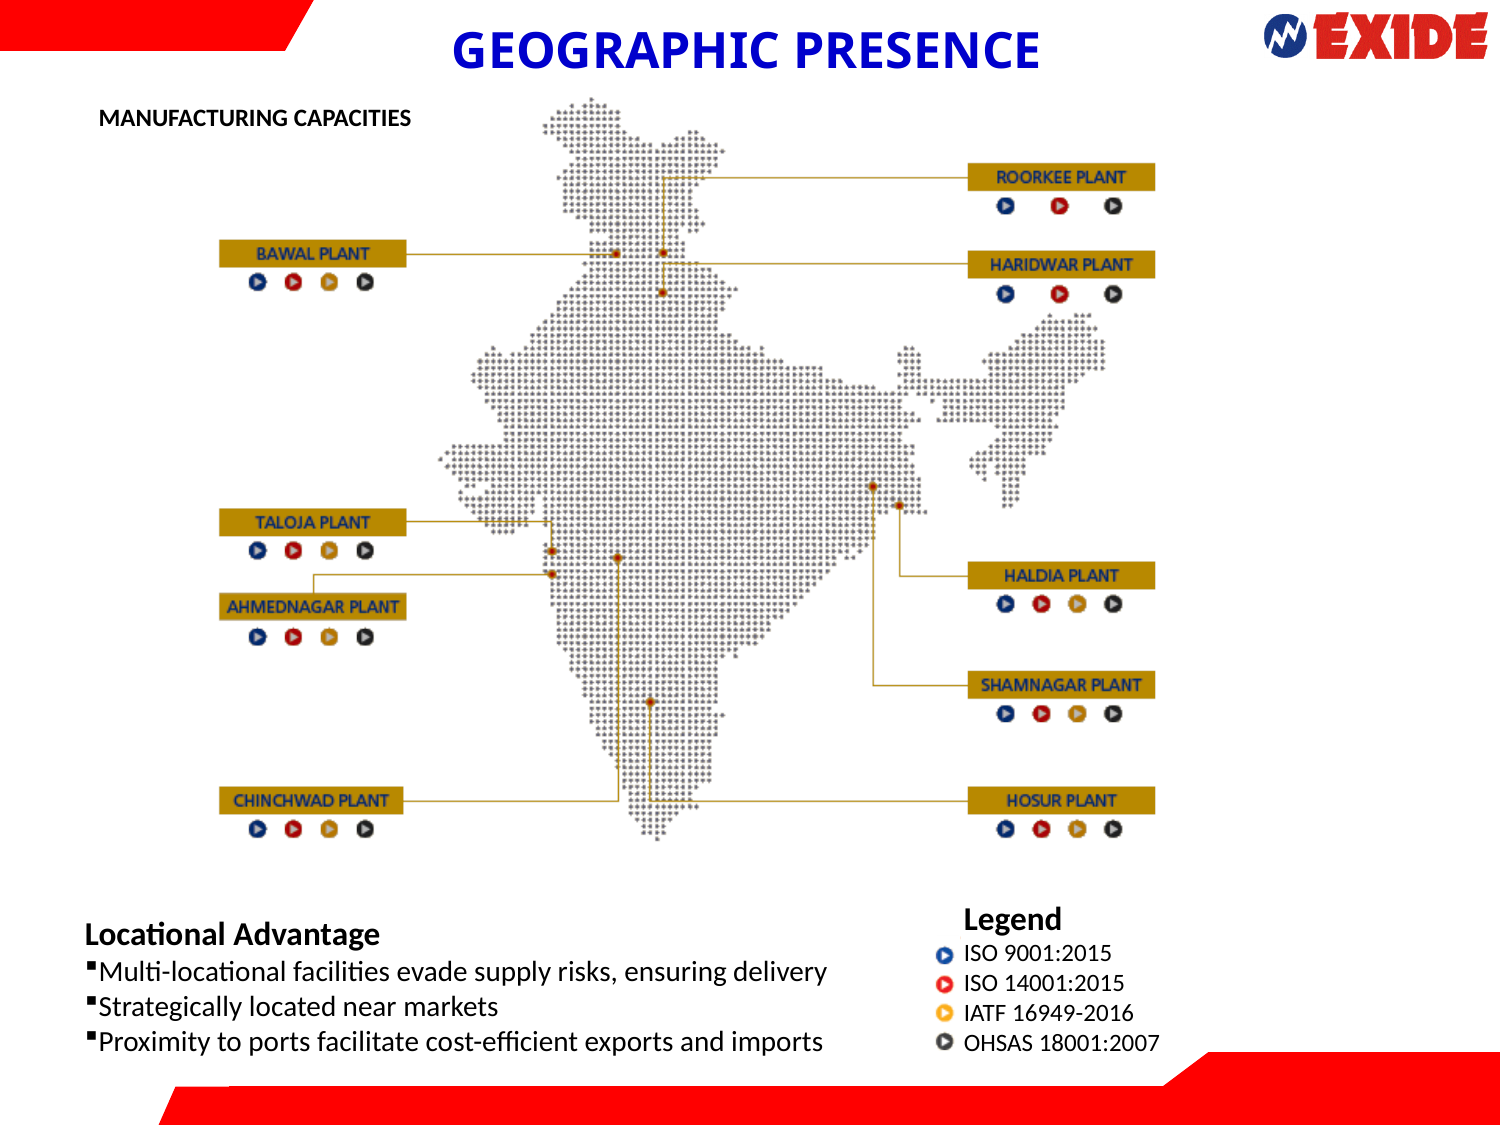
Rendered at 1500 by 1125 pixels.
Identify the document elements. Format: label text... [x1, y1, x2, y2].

picture [1309, 12, 1488, 59]
picture [925, 935, 962, 1065]
picture [1262, 12, 1308, 58]
text_box Locational Advantage Multi-locational facilities evade supply risks, ensuring delivery Strategically located near markets Proximity to ports facilitate cost-efficient exports and imports [70, 904, 949, 1065]
text_box Legend ISO 9001:2015 ISO 14001:2015 IATF 16949-2016 OHSAS 18001:2007 [949, 889, 1500, 1065]
picture [175, 81, 1266, 891]
text_box GEOGRAPHIC PRESENCE [437, 11, 1057, 80]
text_box MANUFACTURING CAPACITIES [83, 93, 170, 139]
